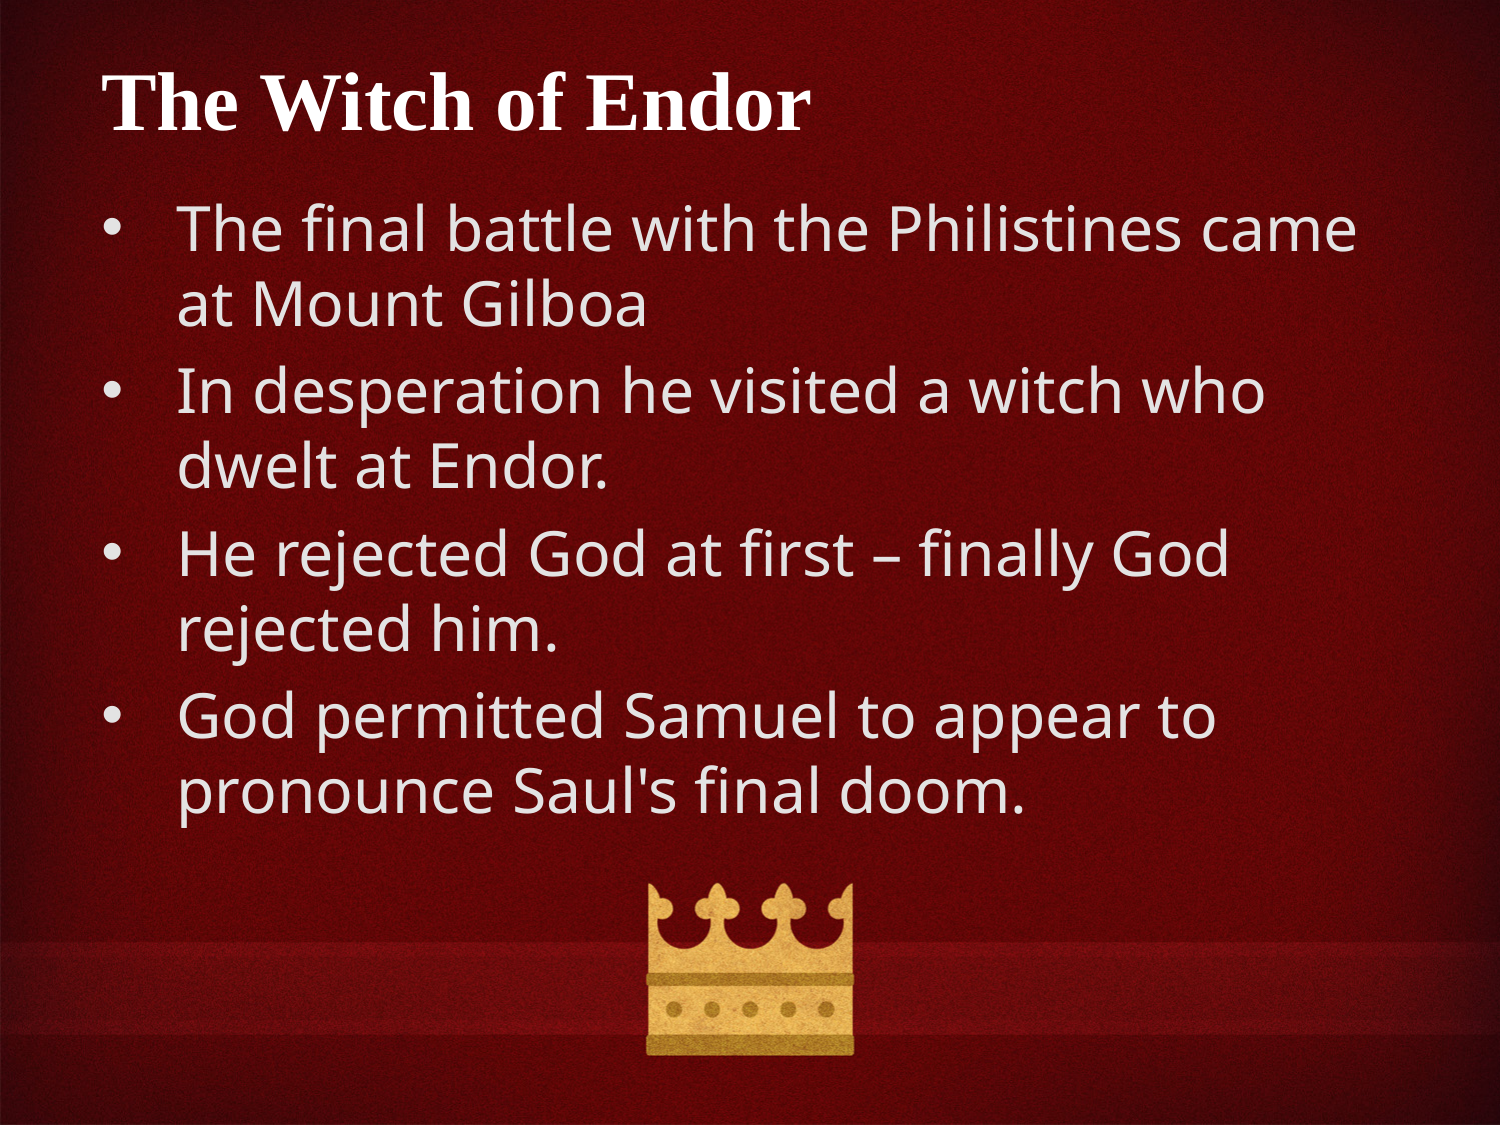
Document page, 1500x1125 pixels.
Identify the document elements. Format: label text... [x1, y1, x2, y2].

list The final battle with the Philistines came at Mount Gilboa In desperation he visited a witch who dwelt at Endor. He rejected God at first – finally God rejected him. God permitted Samuel to appear to pronounce Saul's final doom. [86, 155, 1425, 860]
picture [0, 0, 1500, 1125]
text_box The Witch of Endor [86, 39, 1425, 155]
